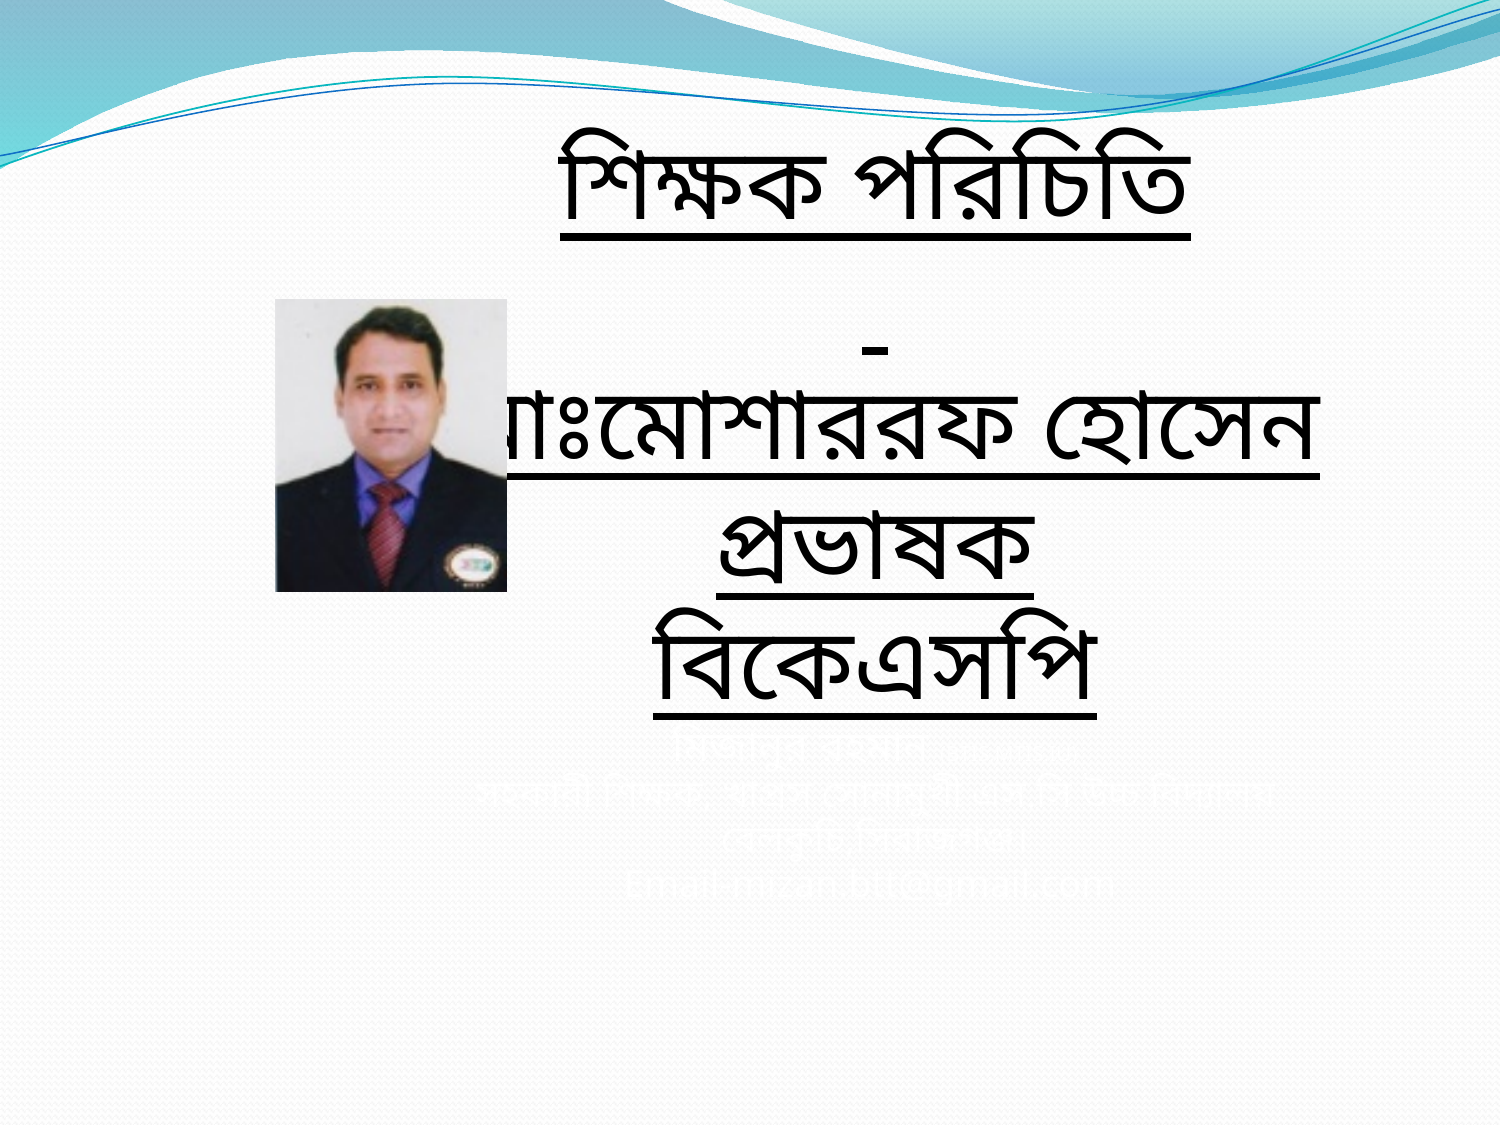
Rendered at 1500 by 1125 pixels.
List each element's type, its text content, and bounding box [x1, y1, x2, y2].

text_box শিক্ষক পরিচিতি মোঃমোশাররফ হোসেন প্রভাষক বিকেএসপি মিজানুর রহমান (BTIS,MTIS.IU) সহকারী শিক্ষক, খাপ্রস সোনামুখী এস.সি উচ্চ বিদ্যালয় বেলকুচি,সিরাজগঞ্জ। Email-mizan.btt@gmail.com [212, 112, 1500, 912]
picture [274, 299, 507, 593]
